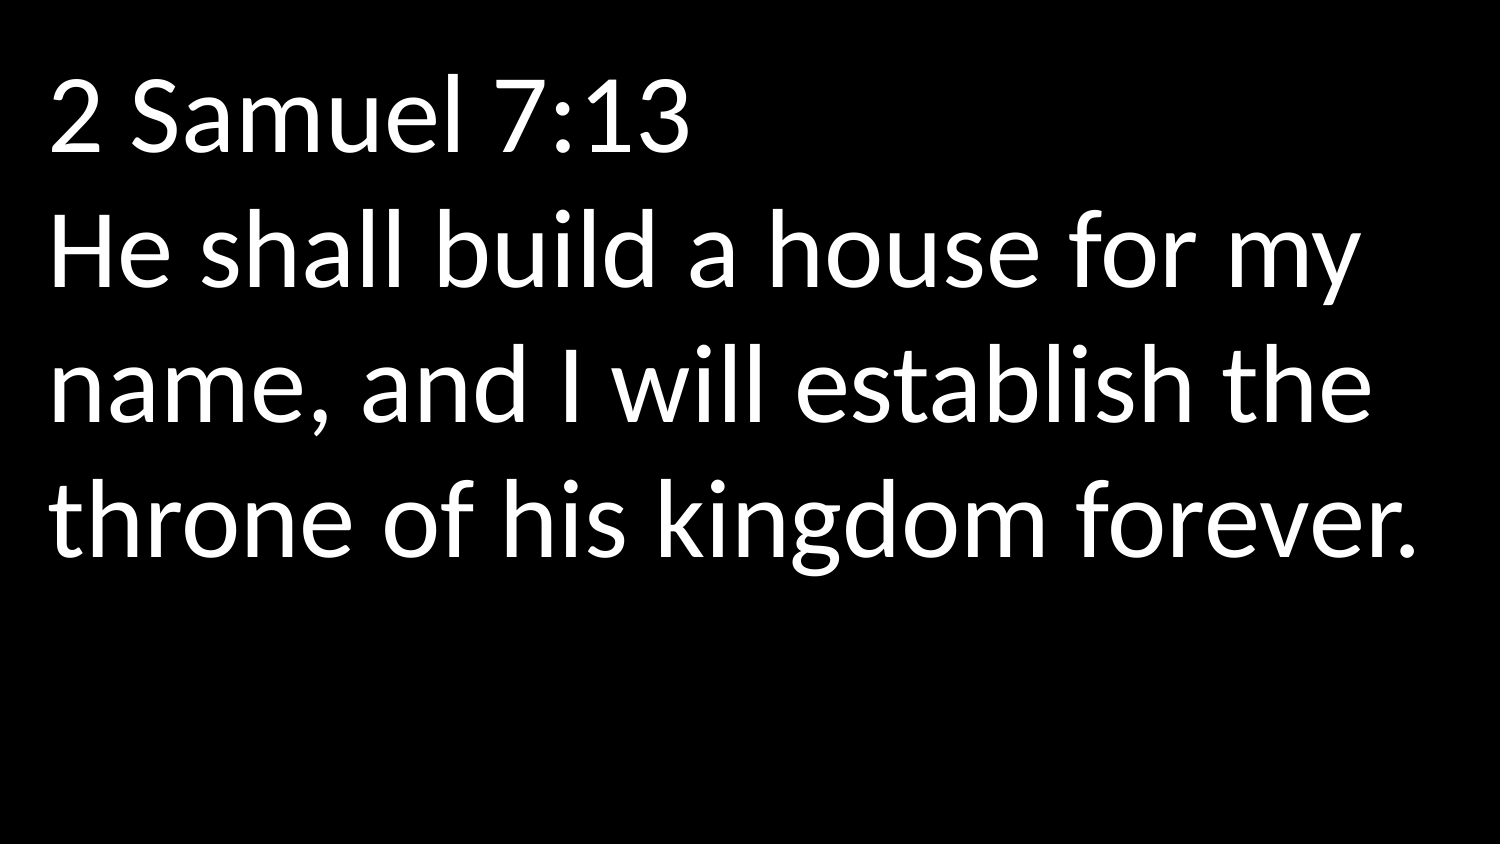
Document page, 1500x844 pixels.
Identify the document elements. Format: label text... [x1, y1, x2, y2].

text_box 2 Samuel 7:13 He shall build a house for my name, and I will establish the throne of his kingdom forever. [32, 32, 1471, 588]
